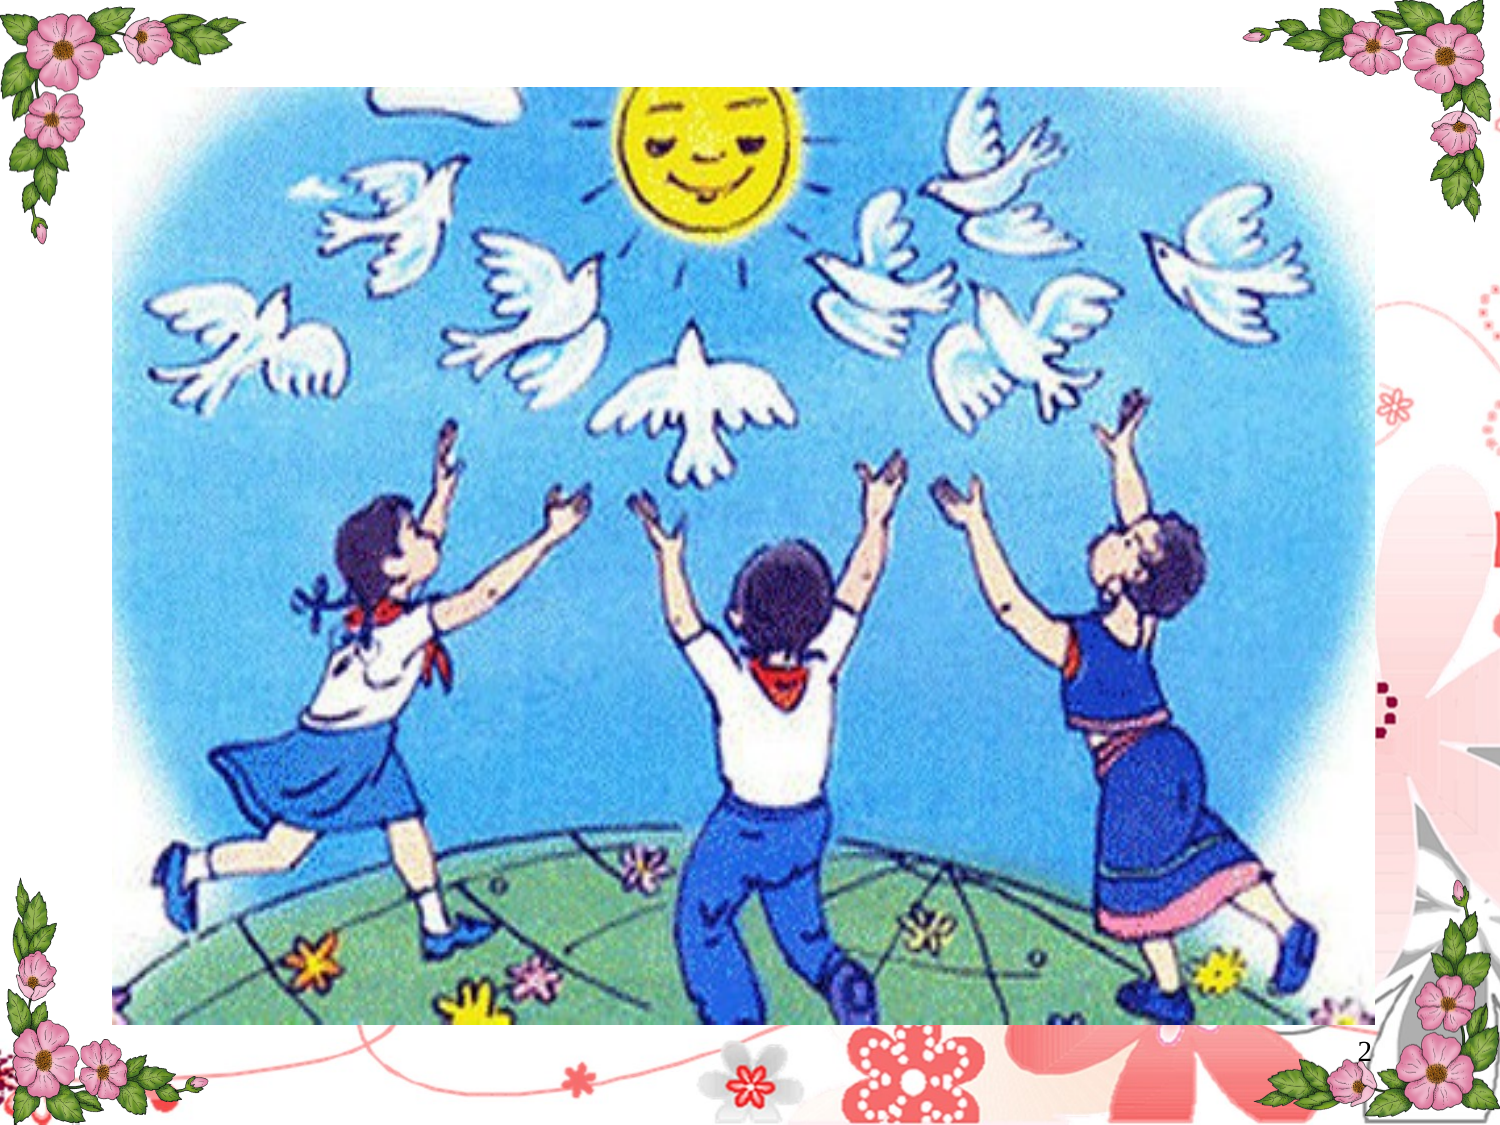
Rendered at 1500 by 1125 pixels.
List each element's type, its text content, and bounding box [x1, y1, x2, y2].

footer [512, 1035, 988, 1100]
slide_number 2 [1074, 1035, 1244, 1100]
picture [0, 0, 1500, 1125]
